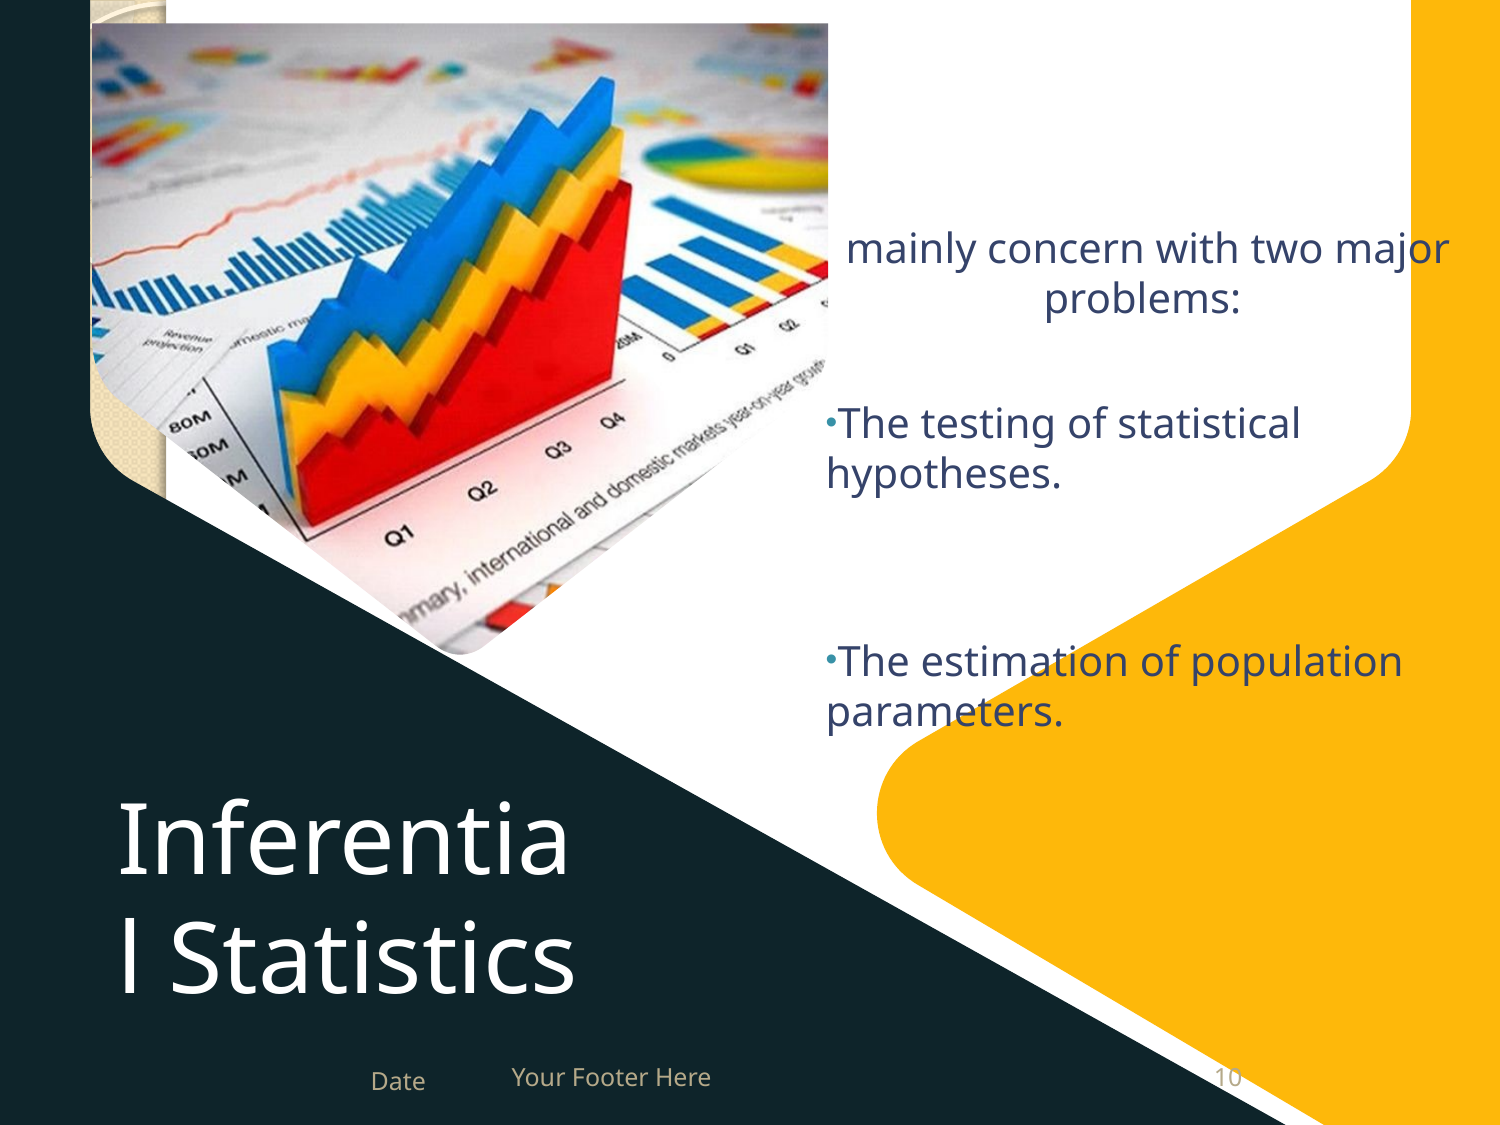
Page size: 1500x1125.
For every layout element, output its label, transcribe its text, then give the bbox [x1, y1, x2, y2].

title Inferential Statistics [102, 760, 598, 1021]
slide_number 10 [1059, 1042, 1397, 1103]
footer Your Footer Here [496, 1042, 1004, 1103]
slide_number Date [103, 1042, 441, 1103]
picture [91, 23, 829, 655]
list mainly concern with two major problems: The testing of statistical hypotheses. The estimation of population parameters. [810, 129, 1474, 890]
